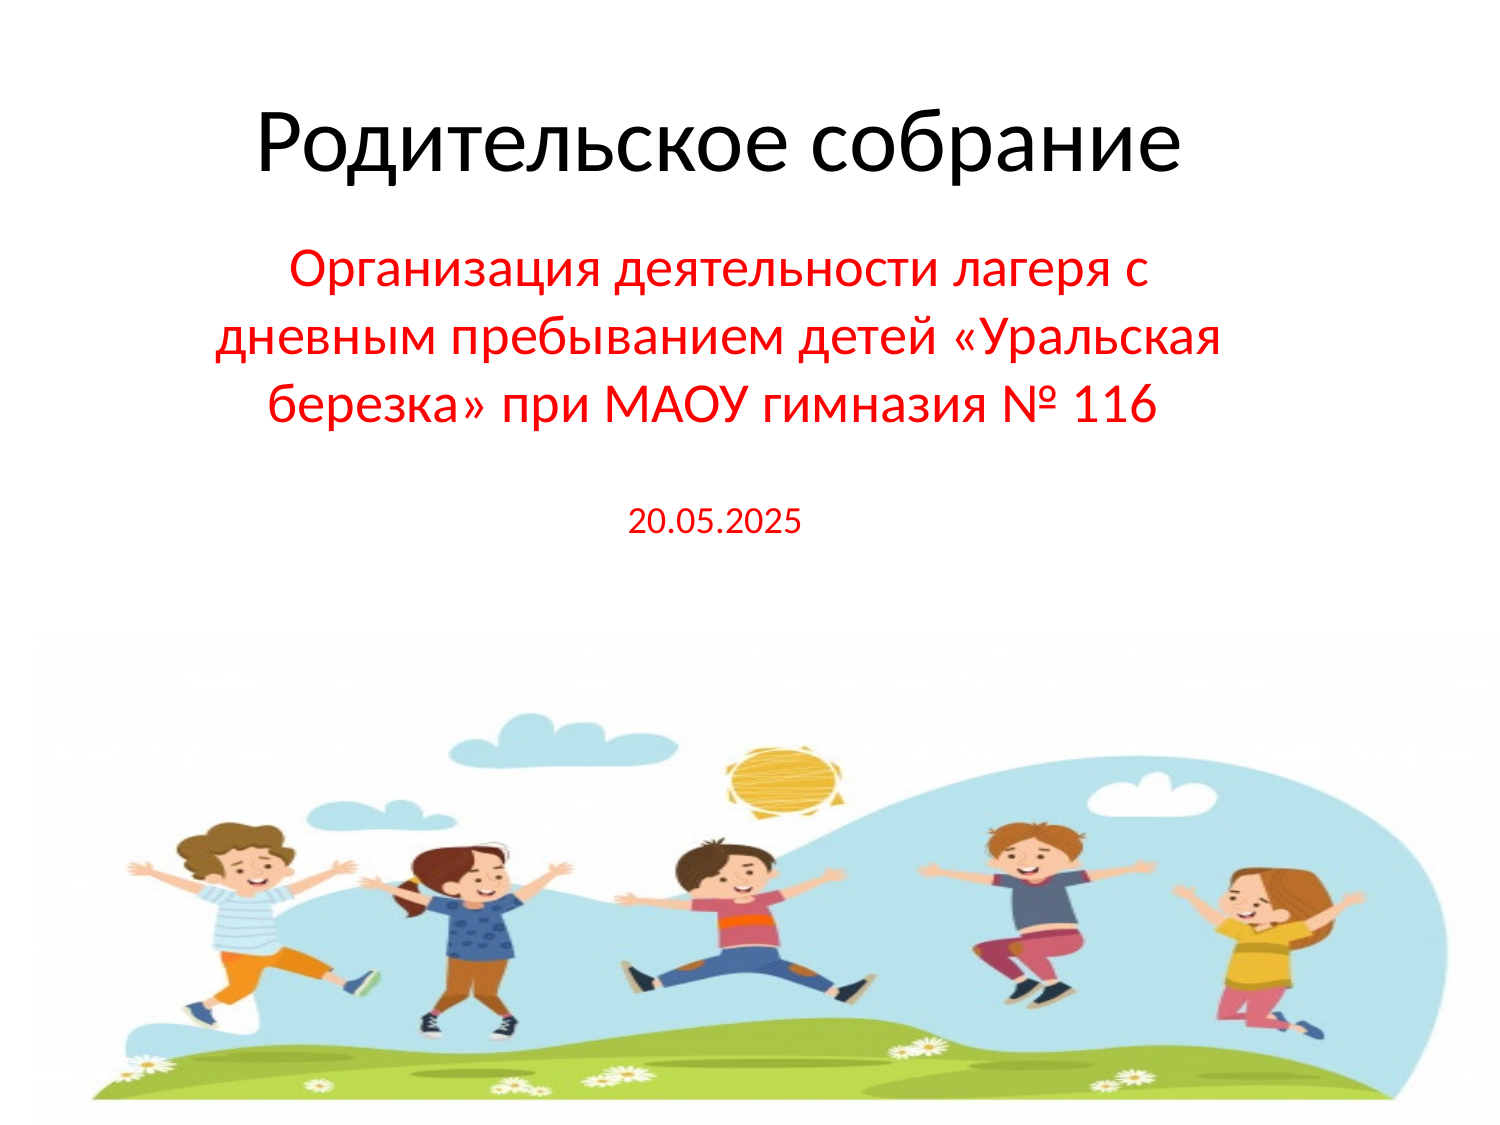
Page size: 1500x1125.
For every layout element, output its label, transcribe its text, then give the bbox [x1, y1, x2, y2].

picture [34, 632, 1500, 1125]
subtitle Организация деятельности лагеря с дневным пребыванием детей «Уральская березка» при МАОУ гимназия № 116 20.05.2025 [194, 222, 1245, 598]
title Родительское собрание [82, 46, 1357, 223]
